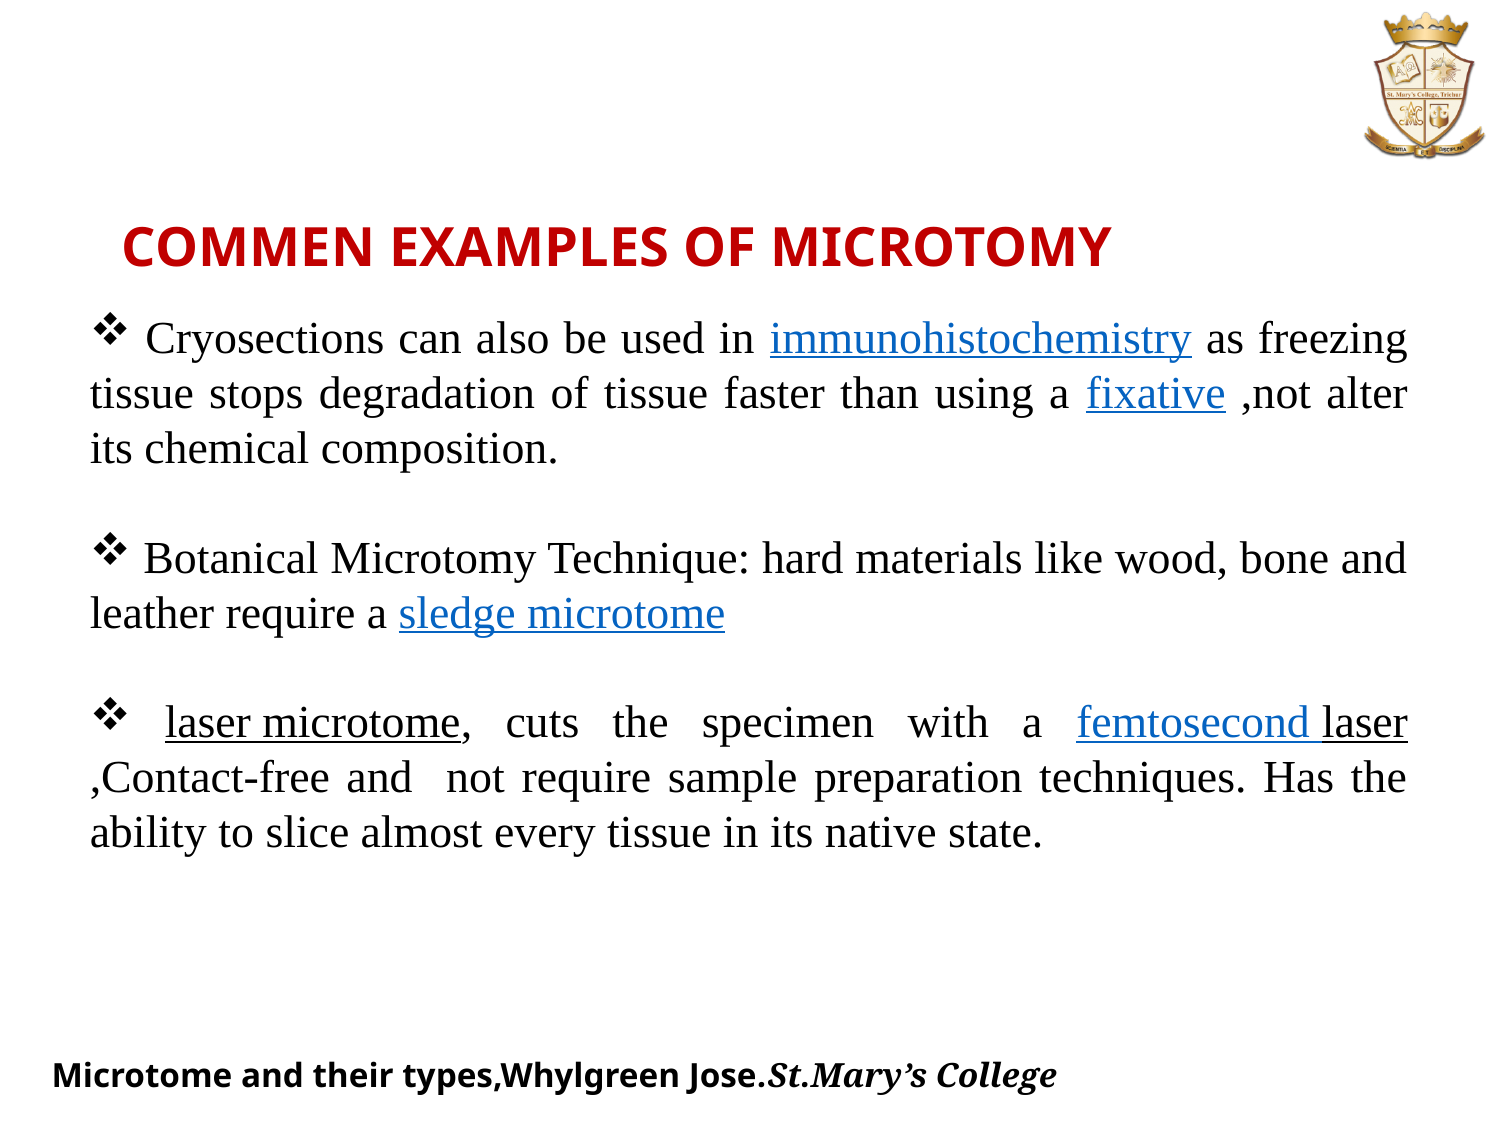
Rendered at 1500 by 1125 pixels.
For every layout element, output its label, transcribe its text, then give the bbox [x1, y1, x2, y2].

text_box COMMEN EXAMPLES OF MICROTOMY [0, 163, 1300, 286]
picture [1342, 0, 1500, 183]
text_box Cryosections can also be used in immunohistochemistry as freezing tissue stops degradation of tissue faster than using a fixative ,not alter its chemical composition. Botanical Microtomy Technique: hard materials like wood, bone and leather require a sledge microtome laser microtome, cuts the specimen with a femtosecond laser,Contact-free and not require sample preparation techniques. Has the ability to slice almost every tissue in its native state. [74, 299, 1423, 975]
text_box Microtome and their types,Whylgreen Jose.St.Mary’s College [36, 1046, 1072, 1102]
